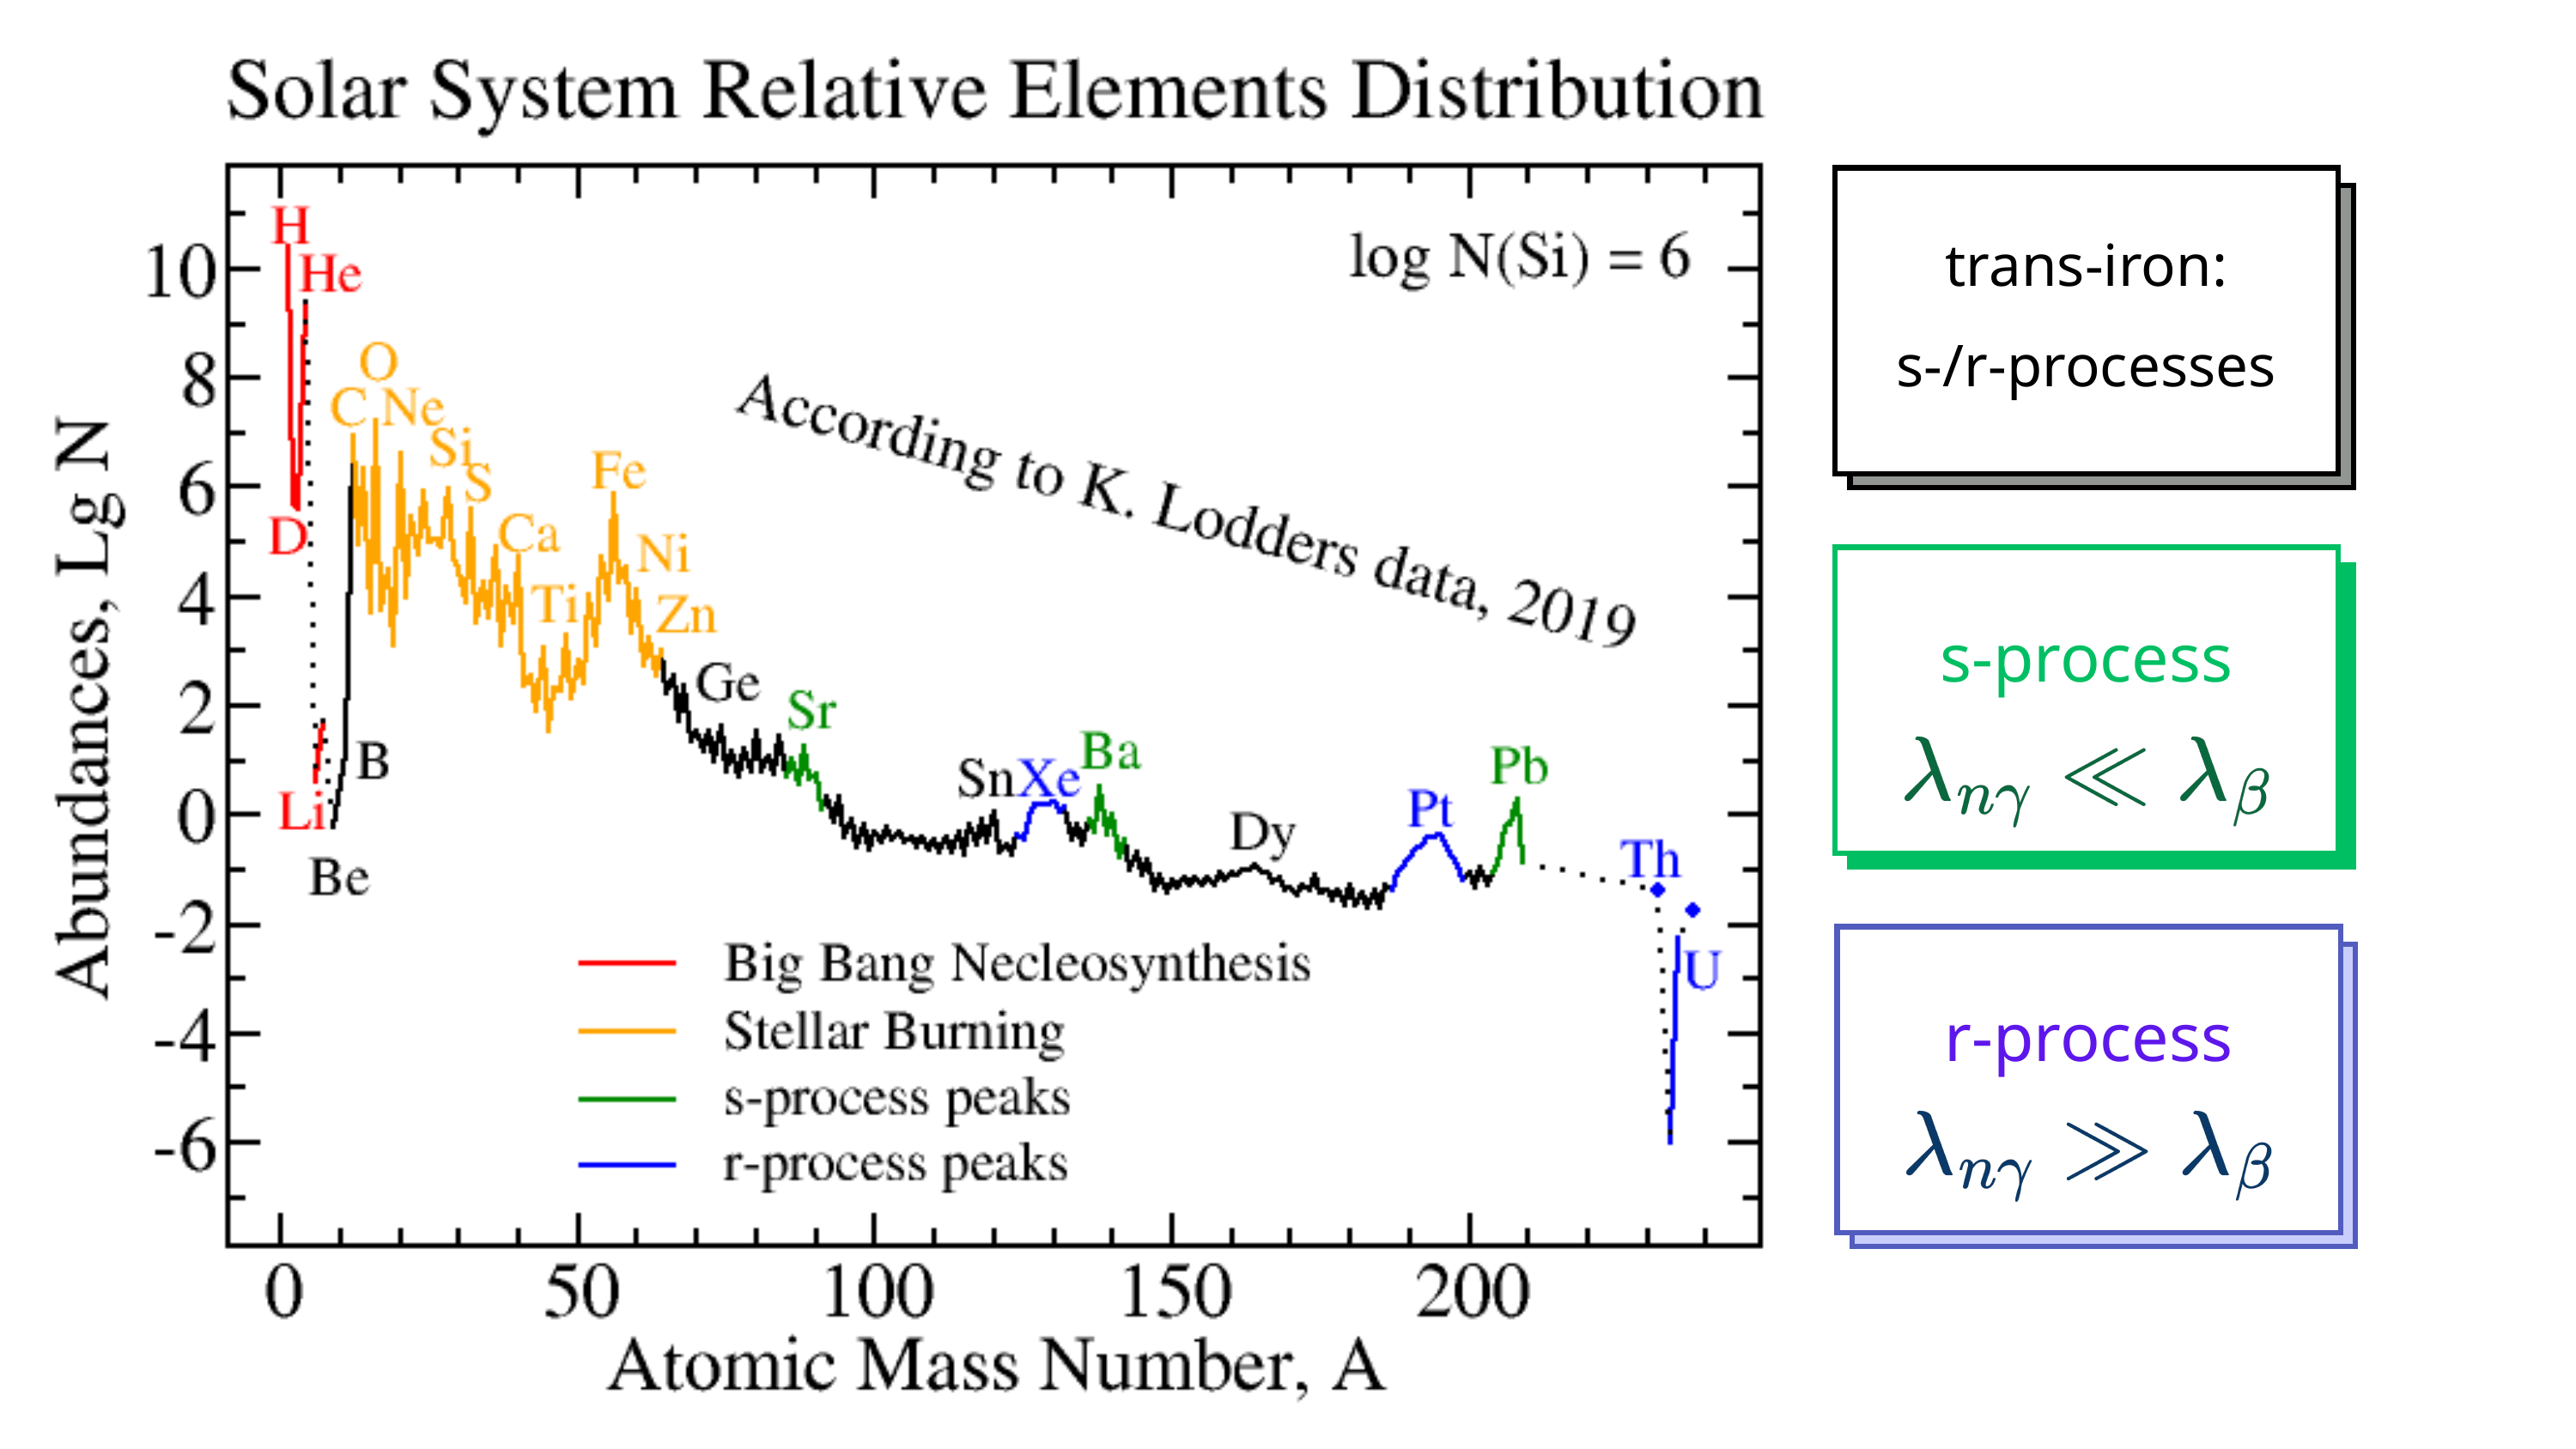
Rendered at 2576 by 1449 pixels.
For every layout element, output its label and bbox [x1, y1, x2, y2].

text_box [1837, 926, 2356, 1247]
picture [0, 25, 1824, 1423]
text_box [1834, 547, 2354, 868]
text_box [1827, 167, 2366, 488]
